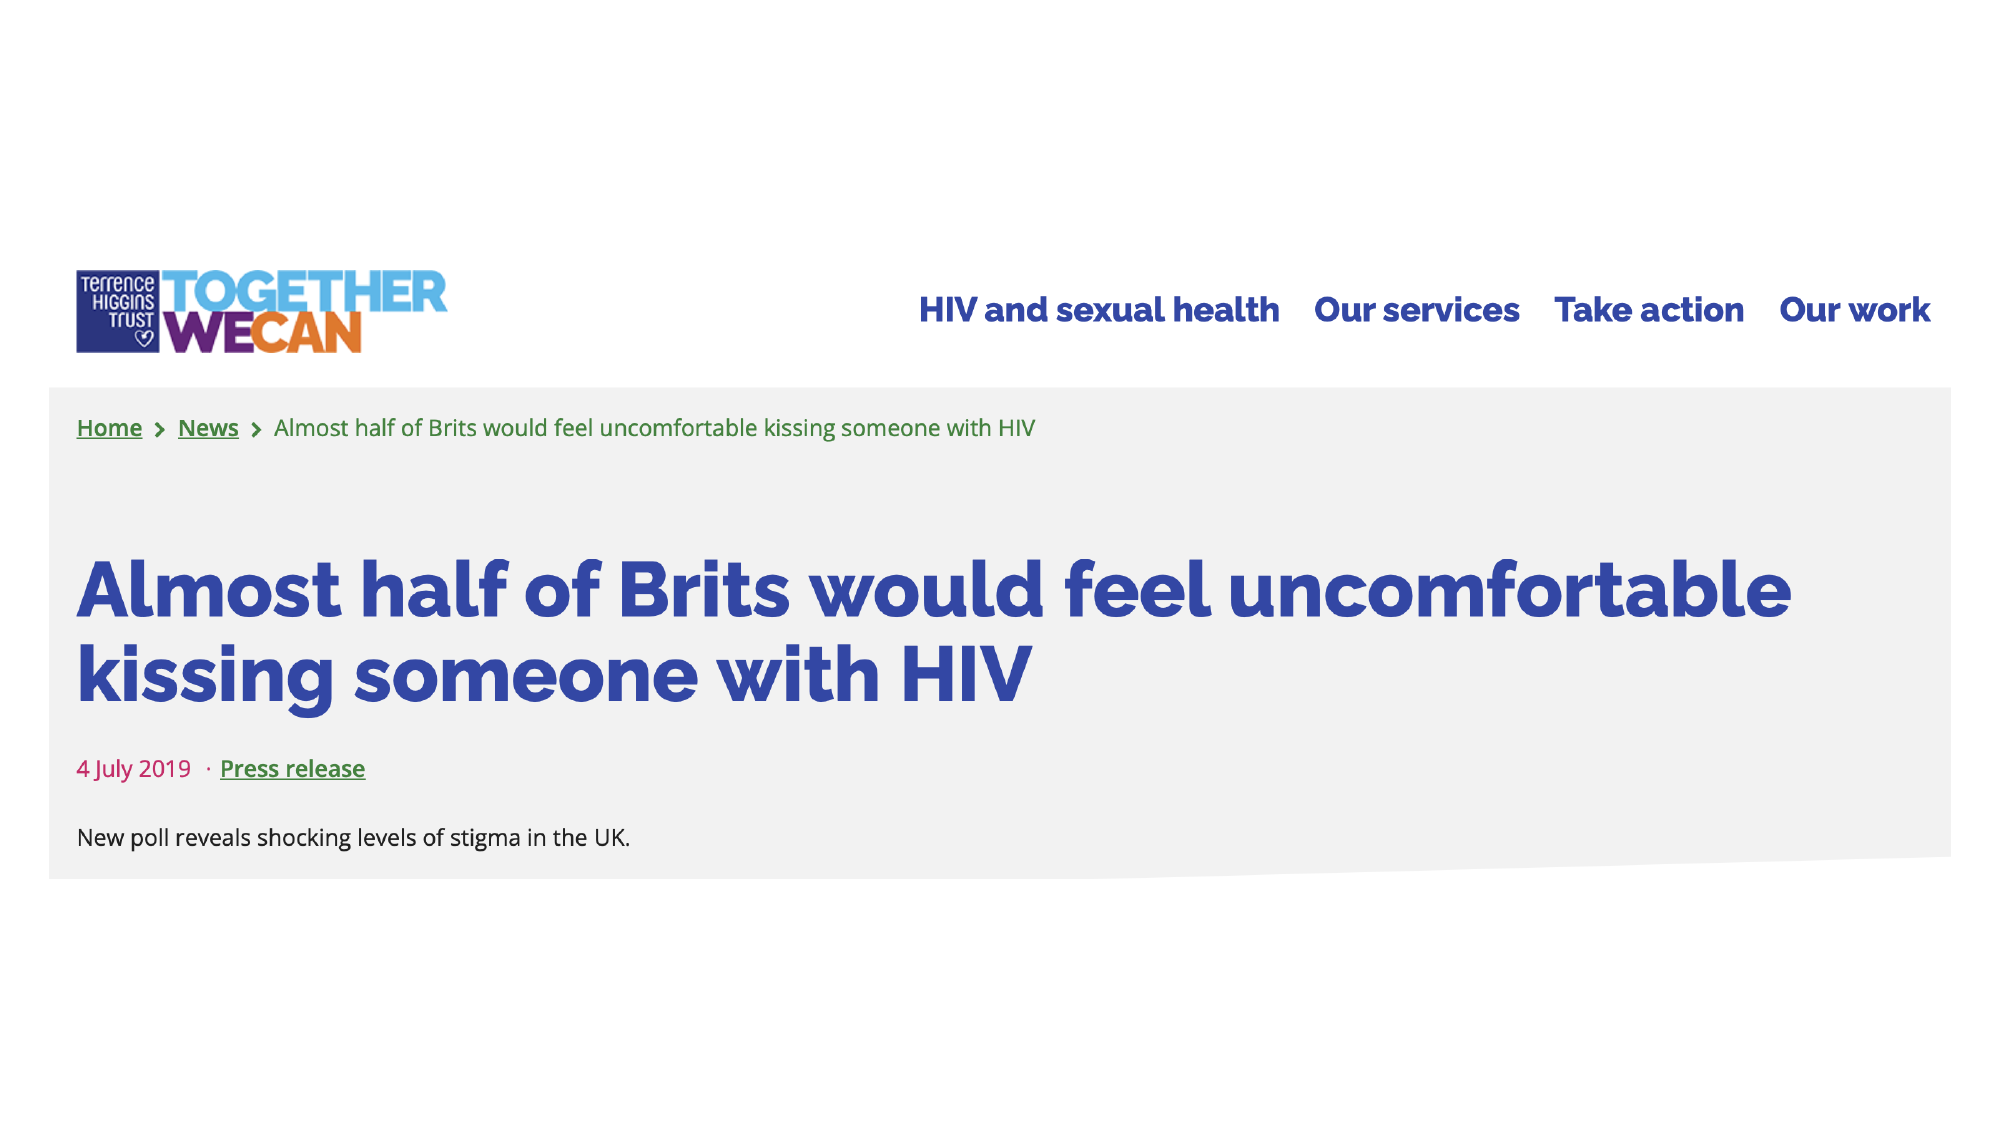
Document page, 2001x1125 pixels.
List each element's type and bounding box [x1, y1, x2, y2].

list [49, 246, 1951, 879]
